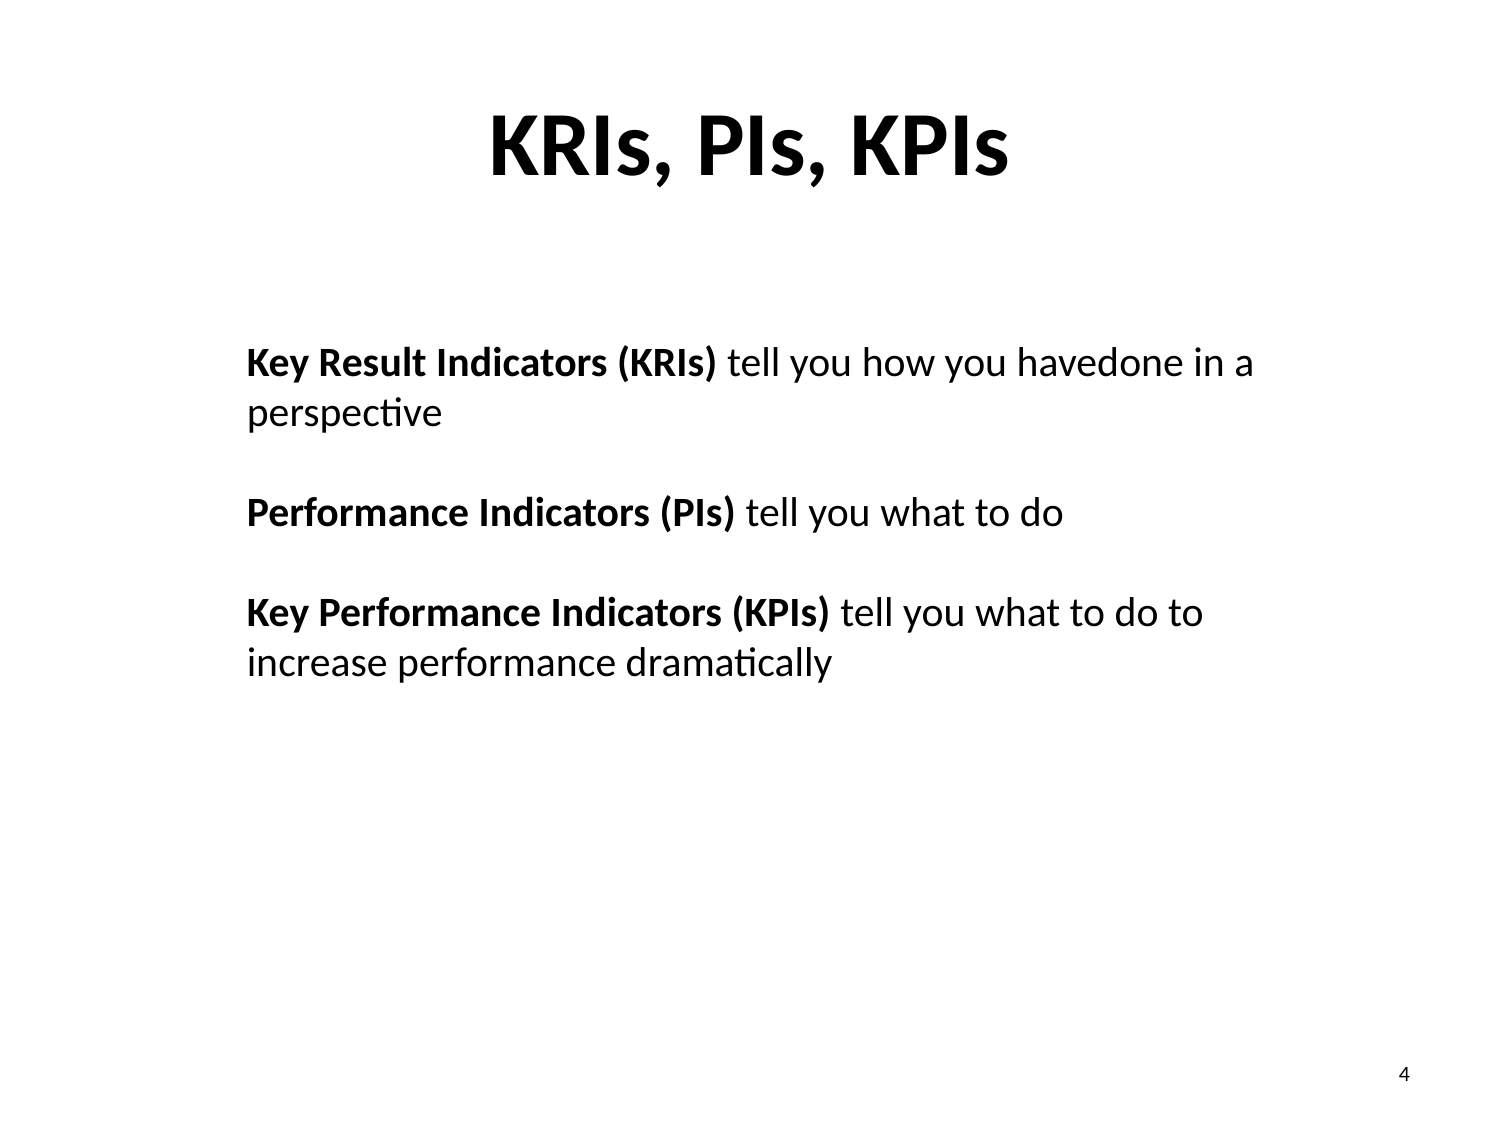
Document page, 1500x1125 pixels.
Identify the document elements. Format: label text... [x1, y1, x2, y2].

text_box Key Result Indicators (KRIs) tell you how you havedone in a perspective Performance Indicators (PIs) tell you what to do Key Performance Indicators (KPIs) tell you what to do to increase performance dramatically [232, 327, 1311, 693]
title KRIs, PIs, KPIs [75, 45, 1425, 233]
slide_number 4 [1074, 1042, 1425, 1103]
